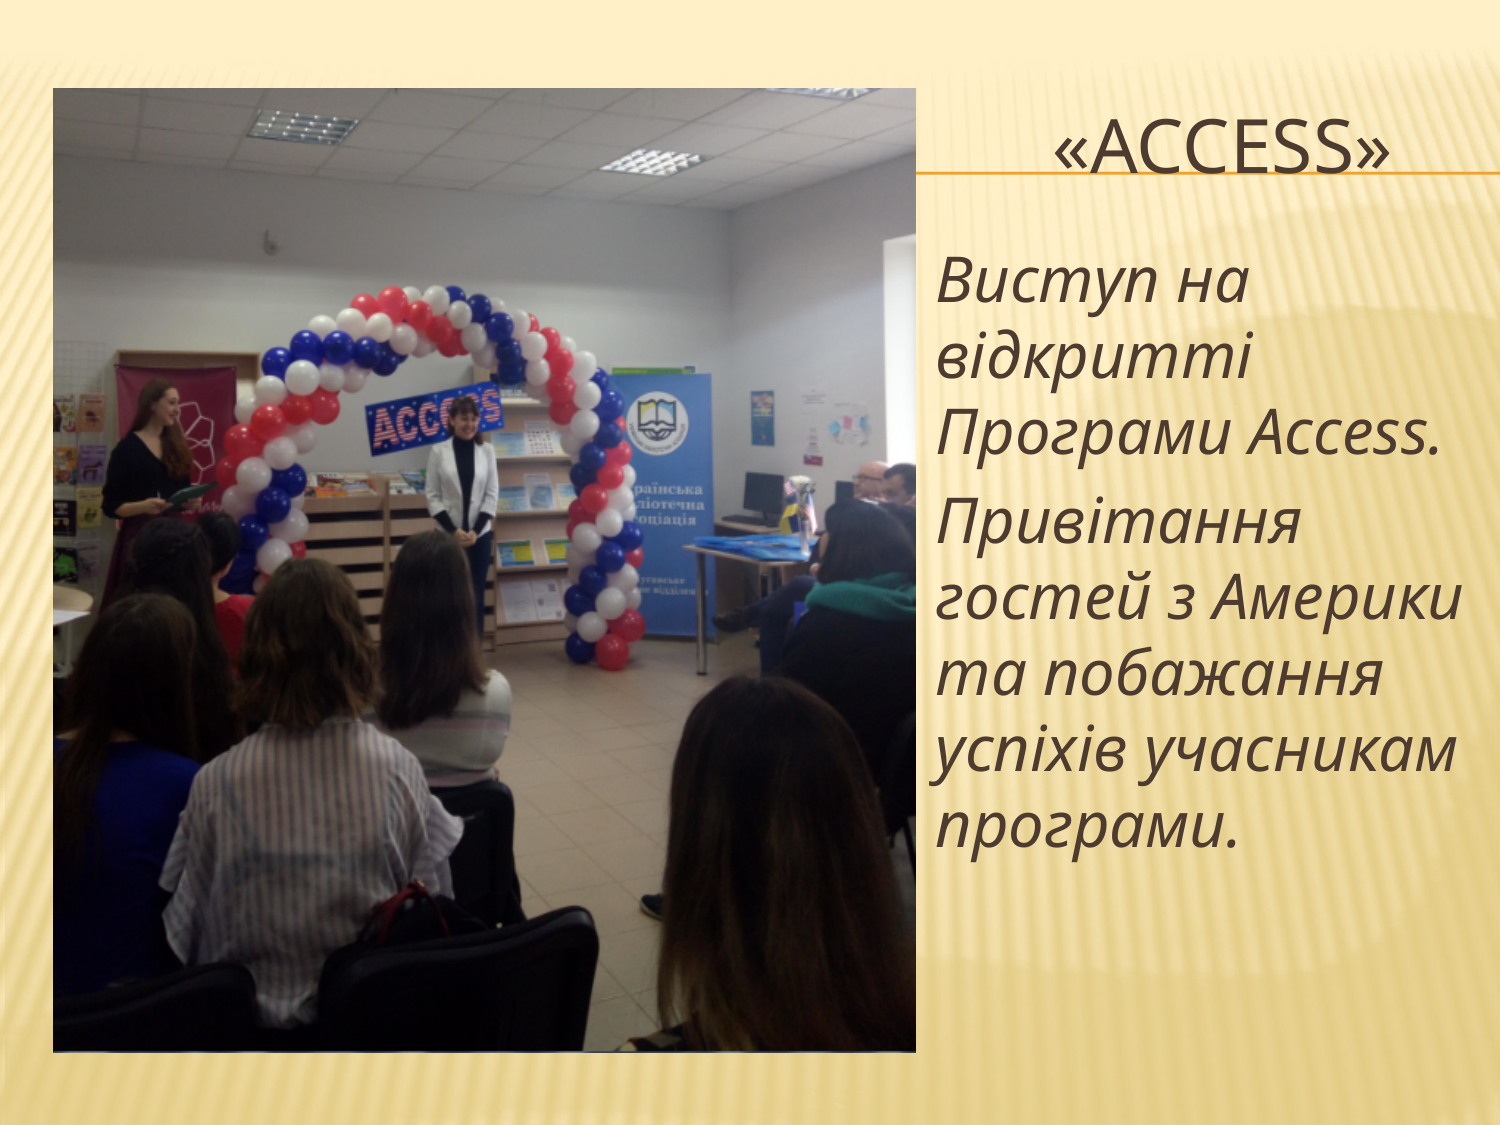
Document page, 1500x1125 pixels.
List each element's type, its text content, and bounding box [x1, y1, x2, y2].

title «Access» [970, 75, 1475, 213]
list Виступ на відкритті Програми Access. Привітання гостей з Америки та побажання успіхів учасникам програми. [925, 231, 1481, 1035]
picture [52, 87, 916, 1053]
